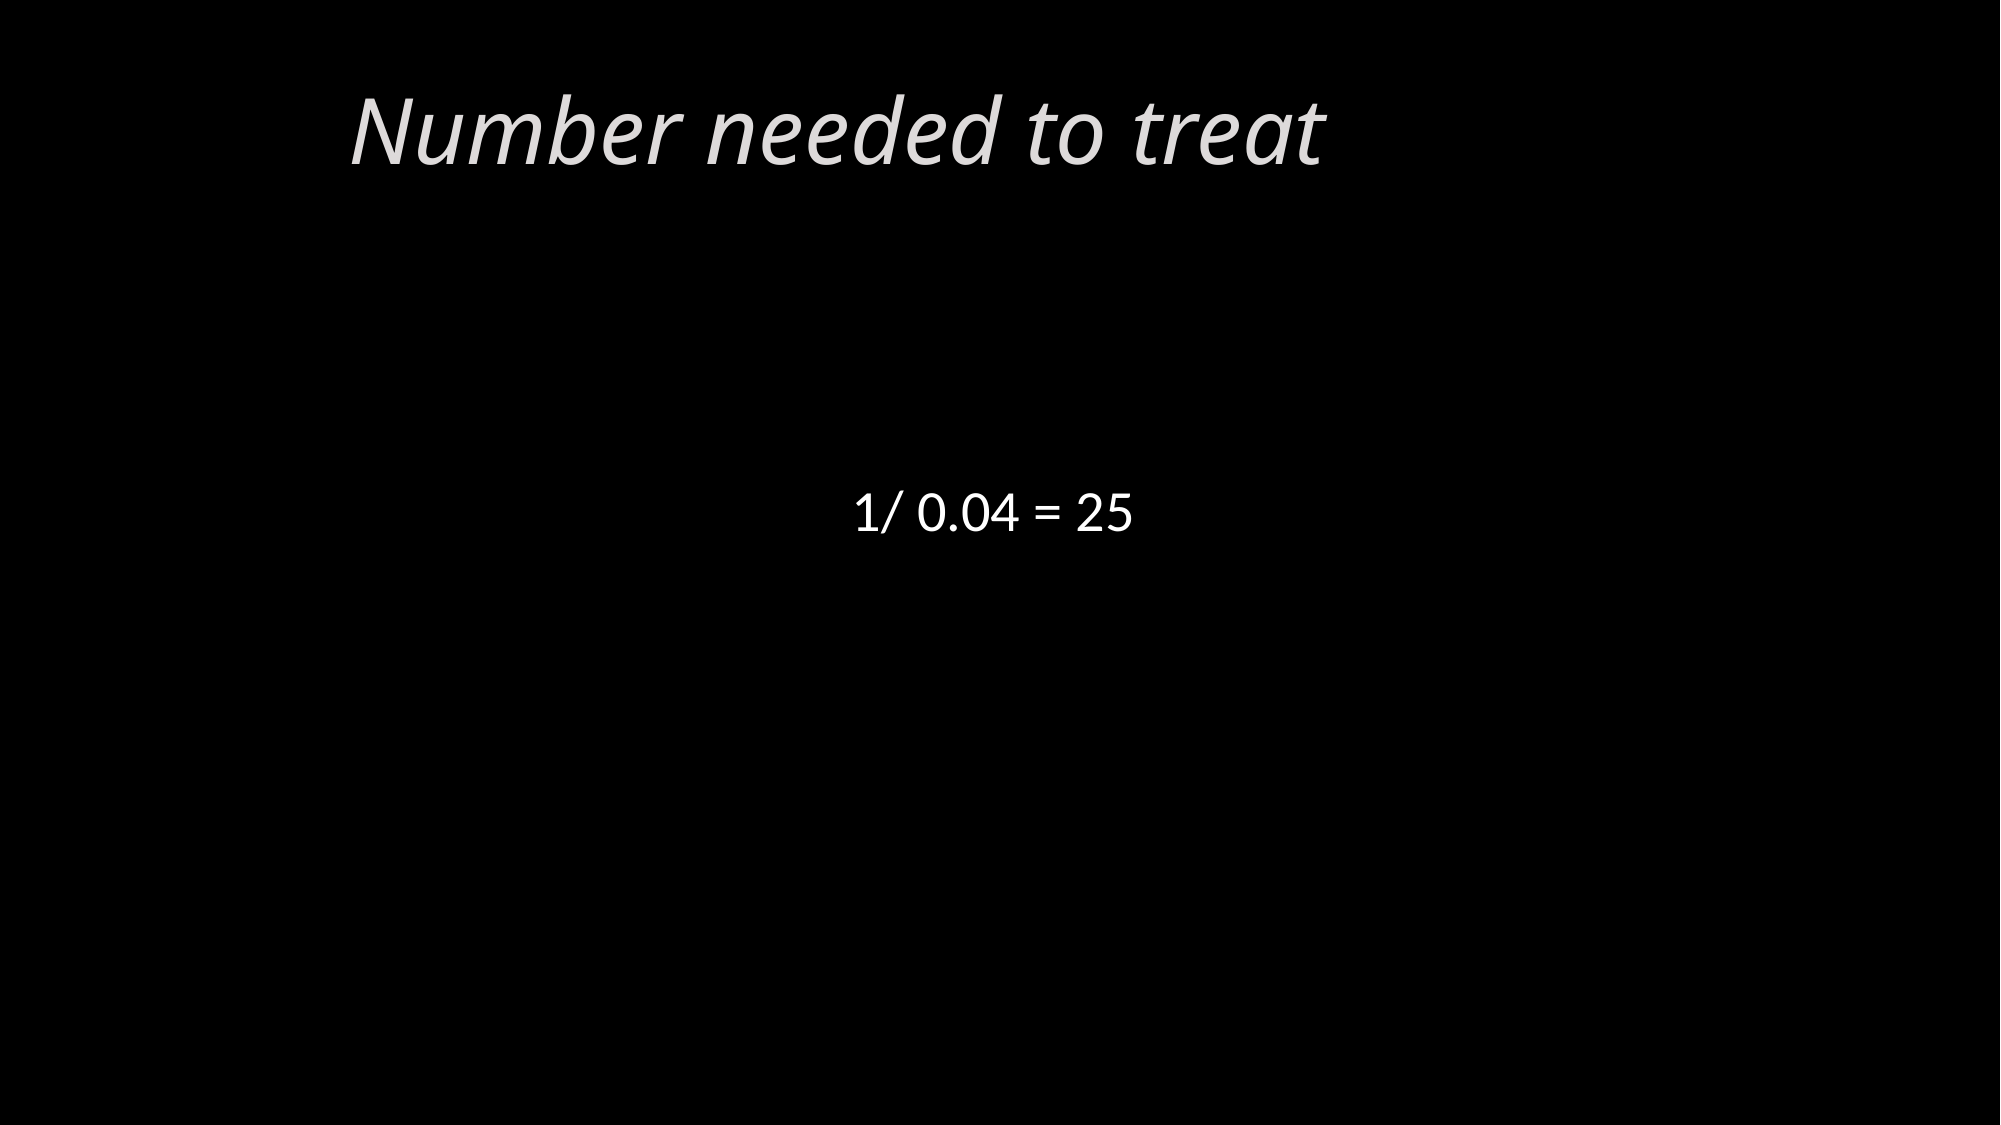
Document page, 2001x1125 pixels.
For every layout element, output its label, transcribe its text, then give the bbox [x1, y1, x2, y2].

title Number needed to treat [324, 41, 1675, 230]
list 1/ 0.04 = 25 [137, 299, 1863, 1014]
